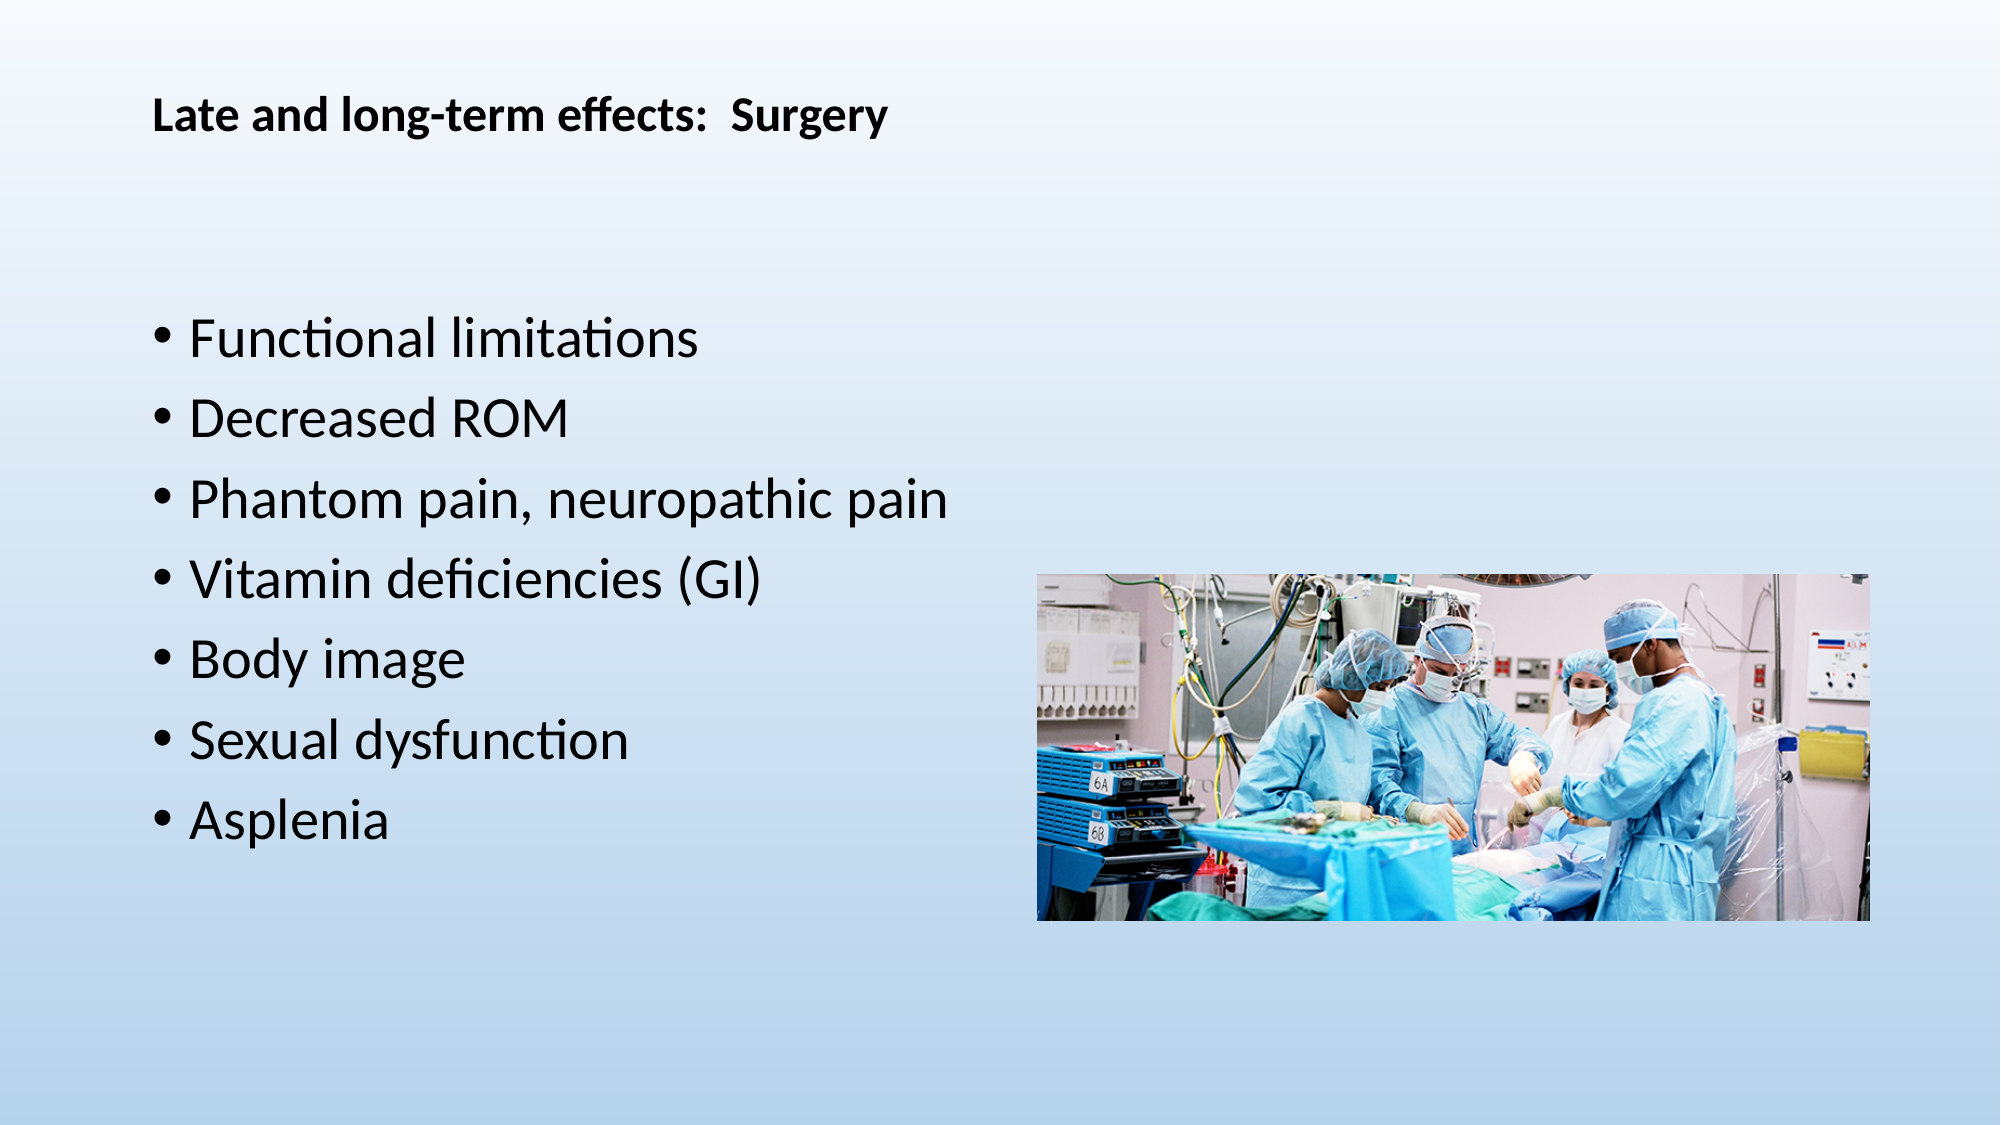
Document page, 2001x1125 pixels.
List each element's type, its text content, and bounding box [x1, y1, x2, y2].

list Functional limitations Decreased ROM Phantom pain, neuropathic pain Vitamin deficiencies (GI) Body image Sexual dysfunction Asplenia [137, 299, 1863, 1014]
title Late and long-term effects: Surgery [137, 59, 1863, 163]
picture [1037, 574, 1870, 921]
